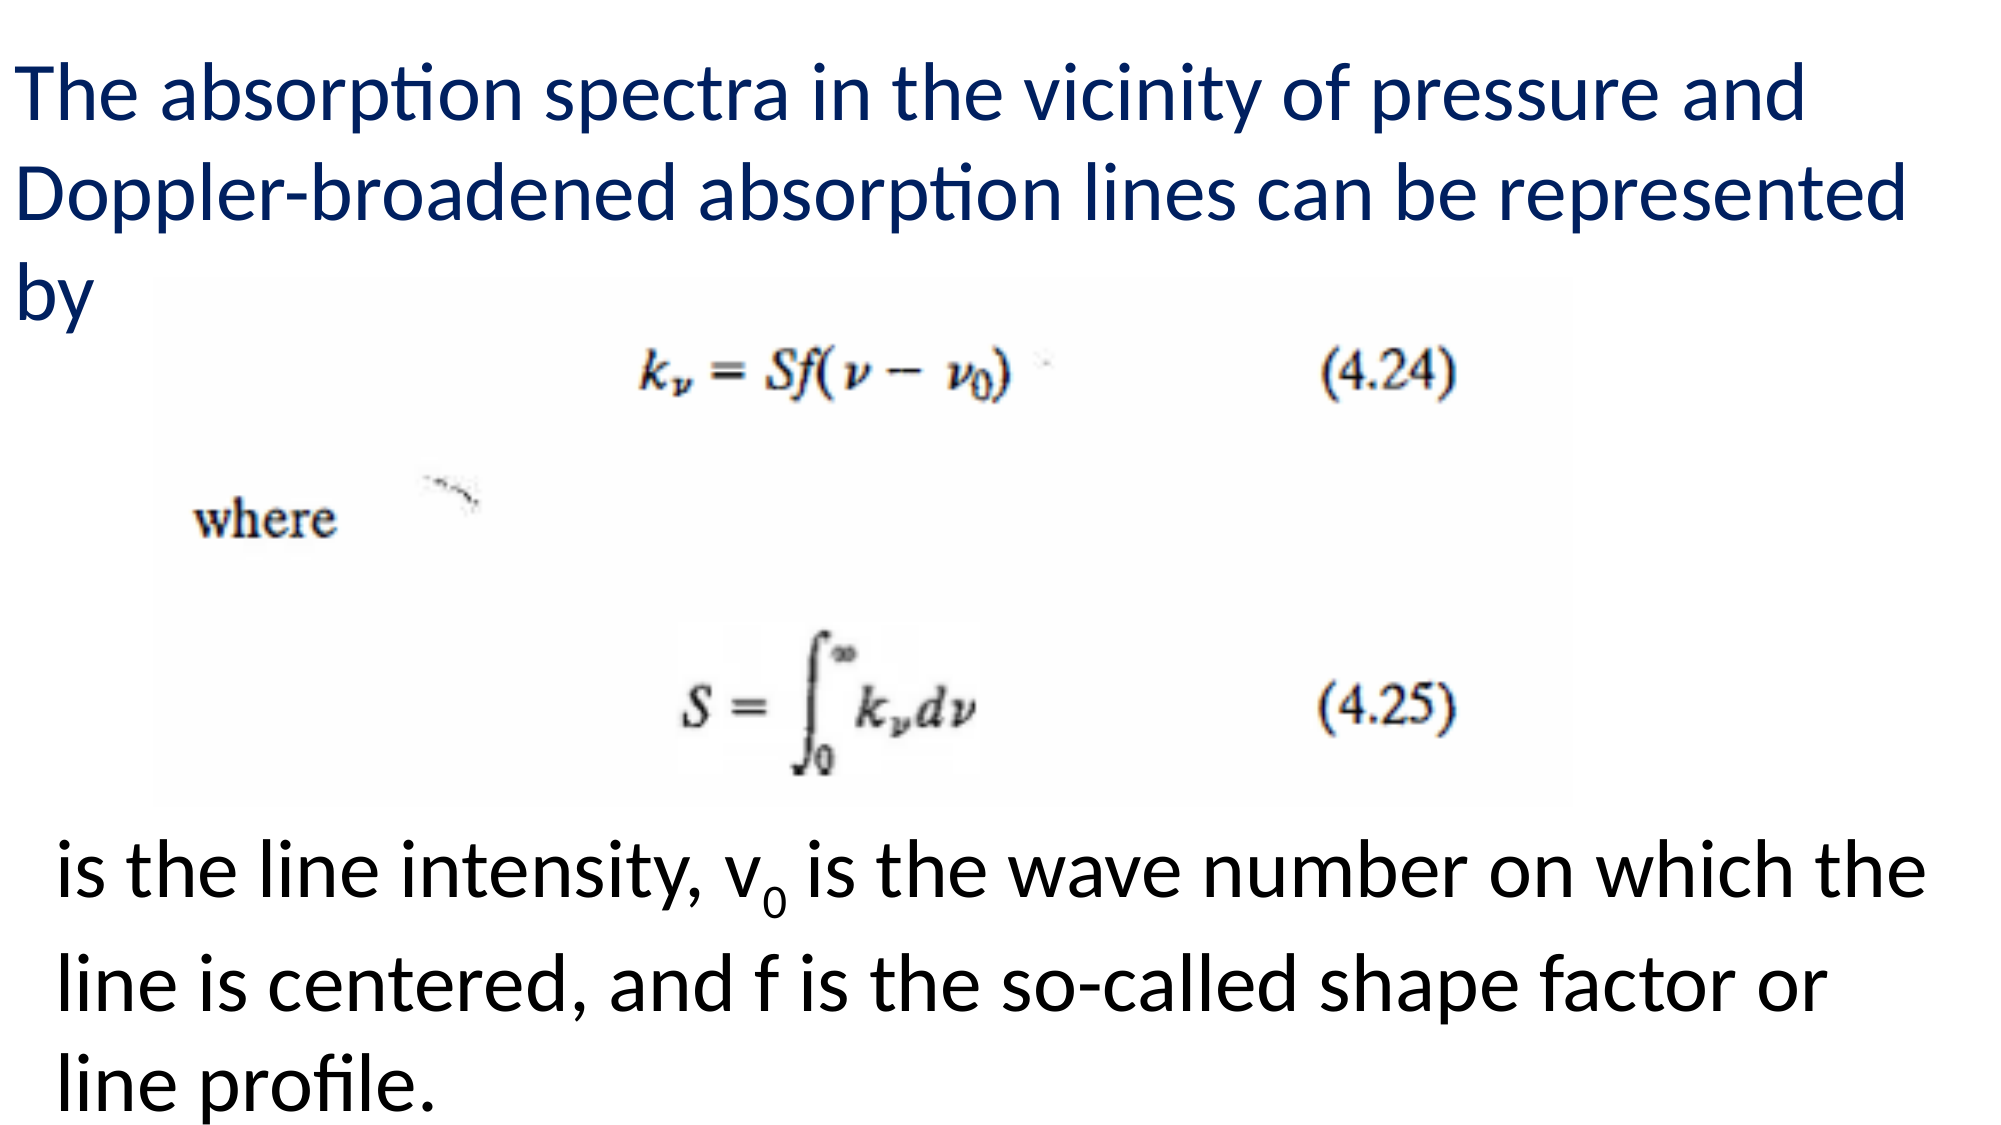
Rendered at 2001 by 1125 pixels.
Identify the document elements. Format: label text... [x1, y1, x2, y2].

picture [153, 277, 1573, 807]
text_box is the line intensity, v0 is the wave number on which the line is centered, and f is the so-called shape factor or line profile. [40, 806, 1959, 1125]
text_box The absorption spectra in the vicinity of pressure ­and Doppler-broadened absorption lines can be represented by [0, 29, 1959, 345]
